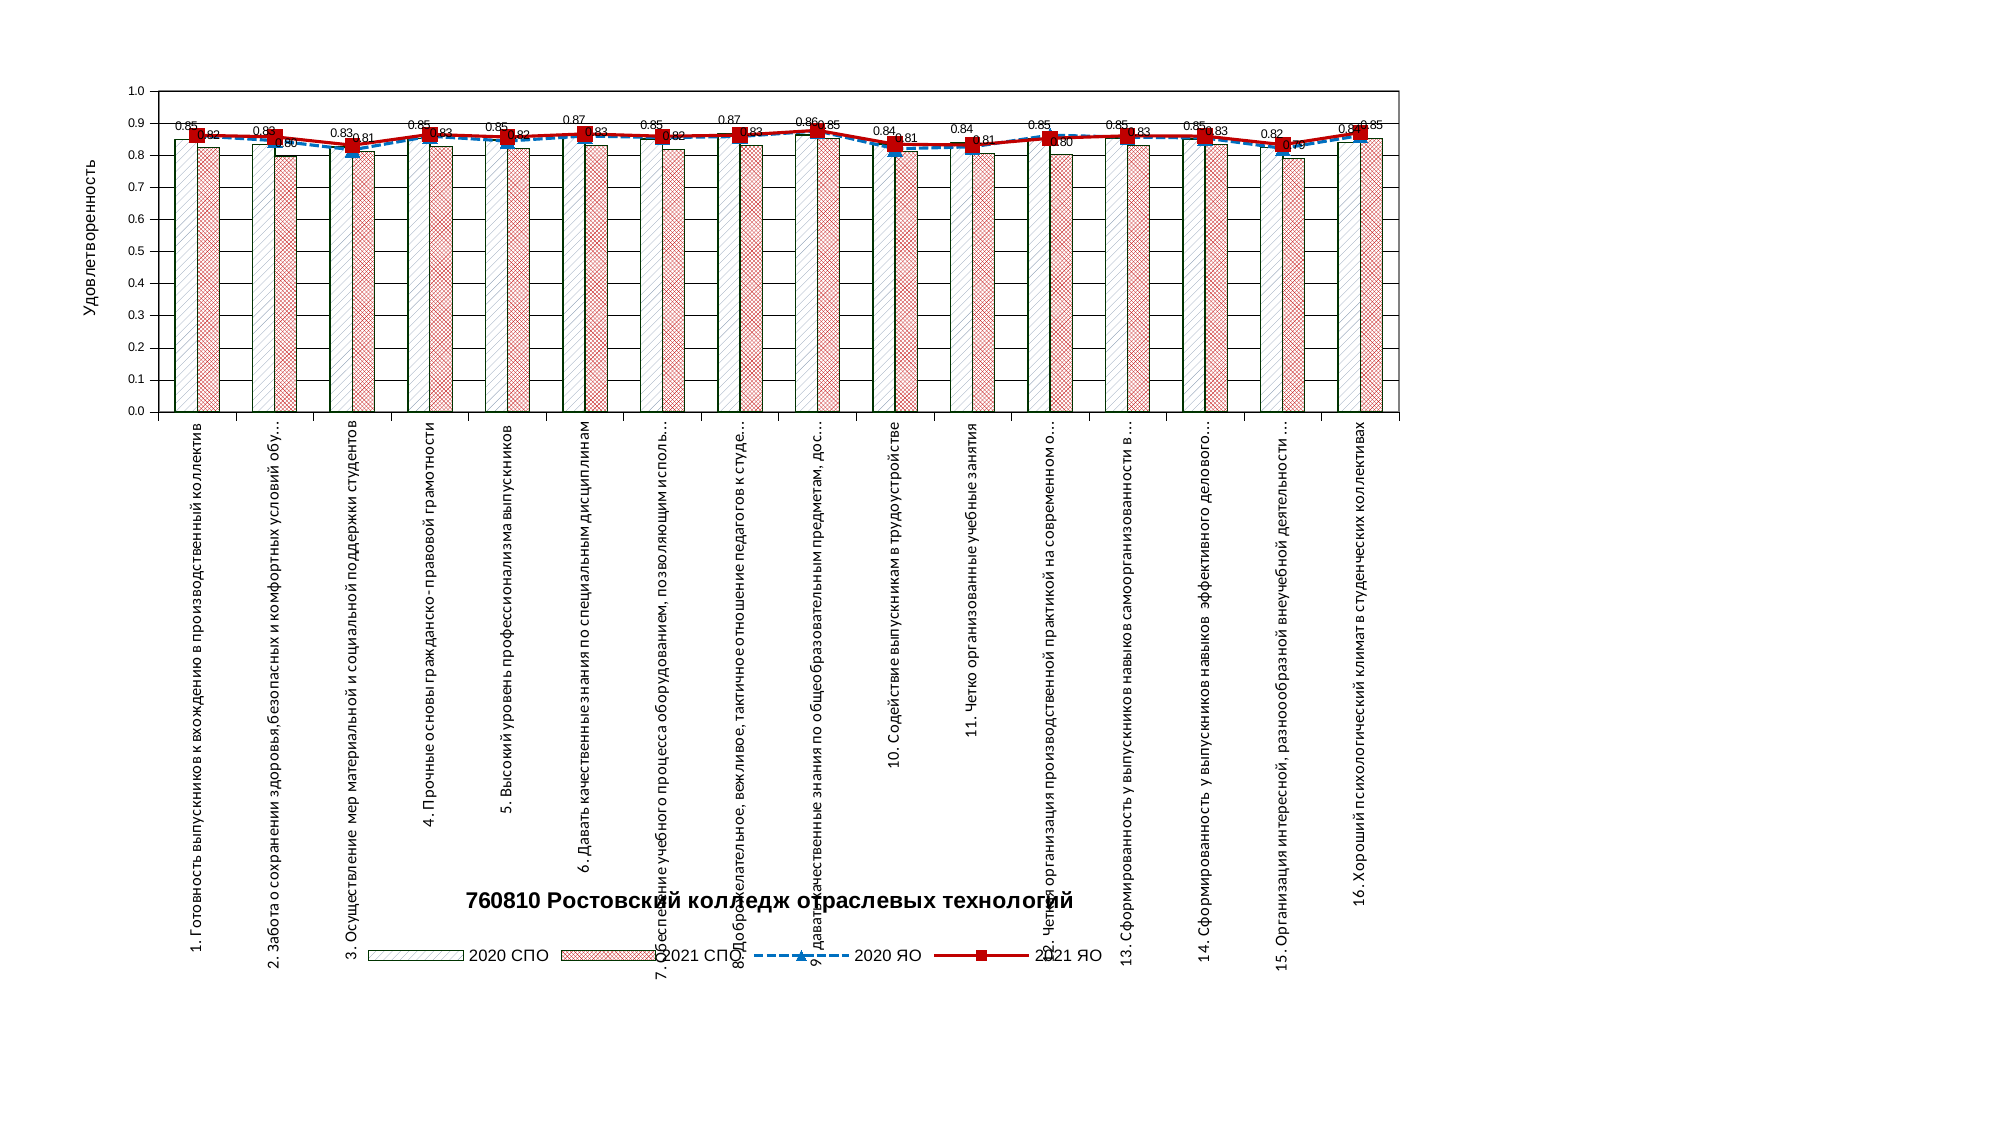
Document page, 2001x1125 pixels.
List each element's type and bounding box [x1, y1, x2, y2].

chart [59, 59, 1414, 981]
